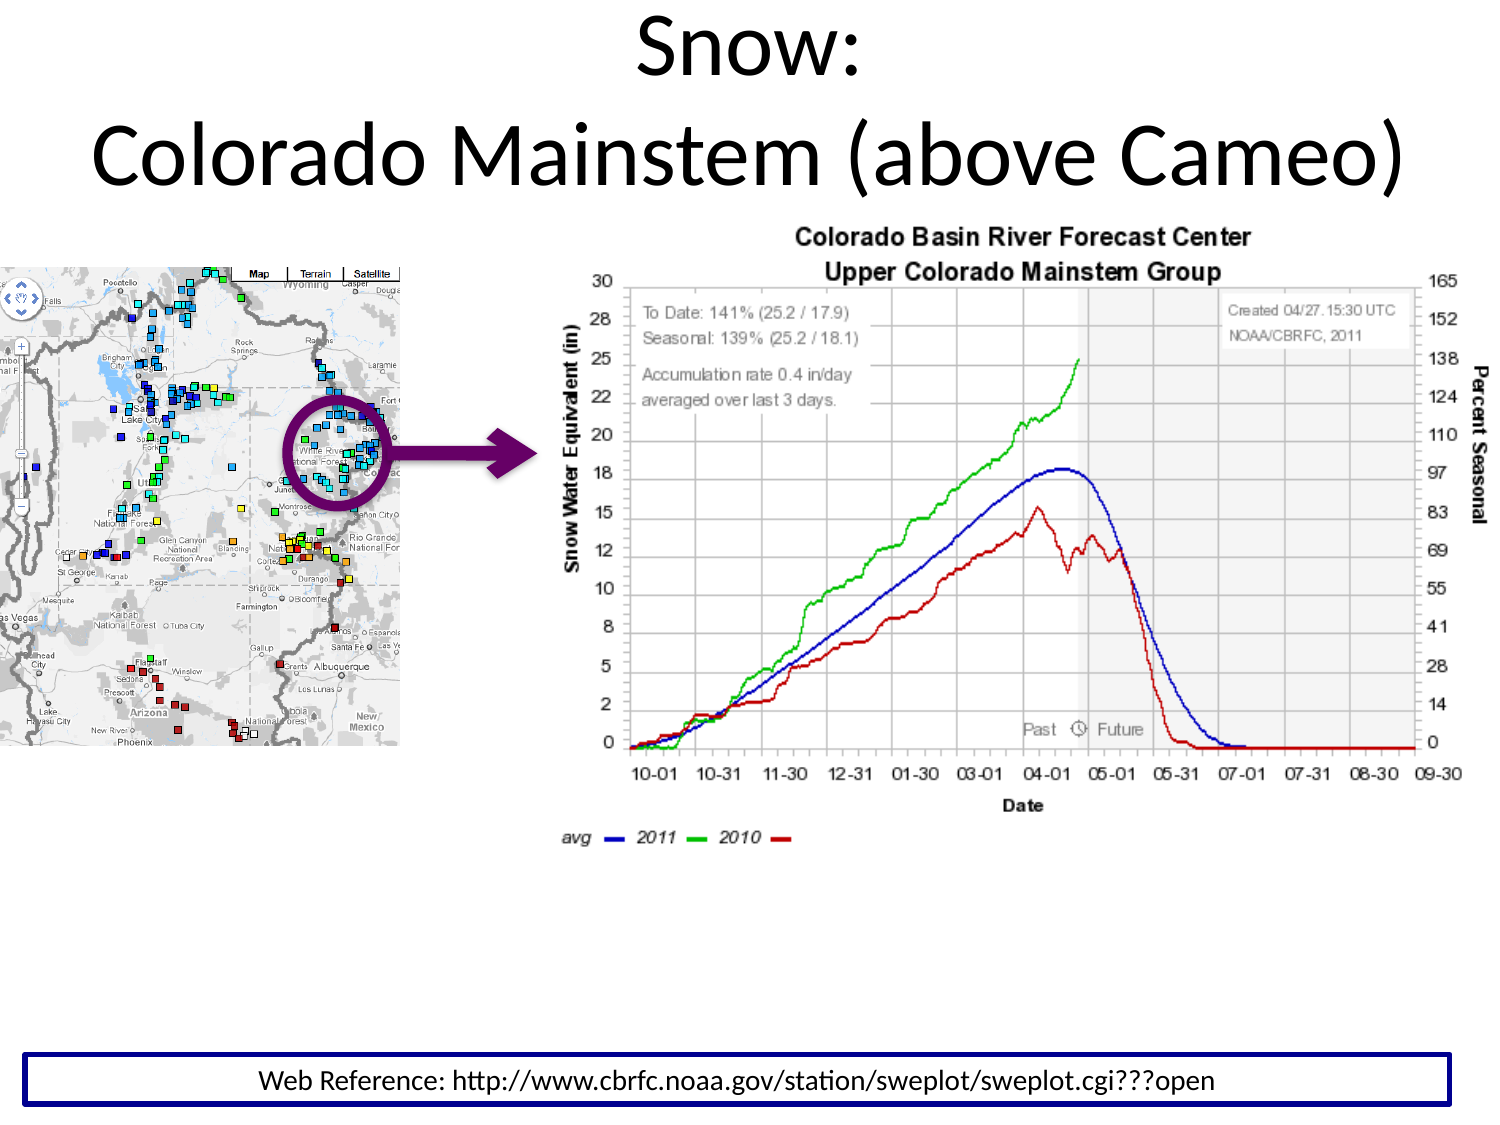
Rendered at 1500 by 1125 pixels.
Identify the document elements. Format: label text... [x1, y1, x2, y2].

picture [0, 266, 401, 746]
title Snow: Colorado Mainstem (above Cameo) [74, 0, 1426, 188]
picture [549, 216, 1500, 851]
text_box Web Reference: http://www.cbrfc.noaa.gov/station/sweplot/sweplot.cgi???open [24, 1054, 1450, 1105]
